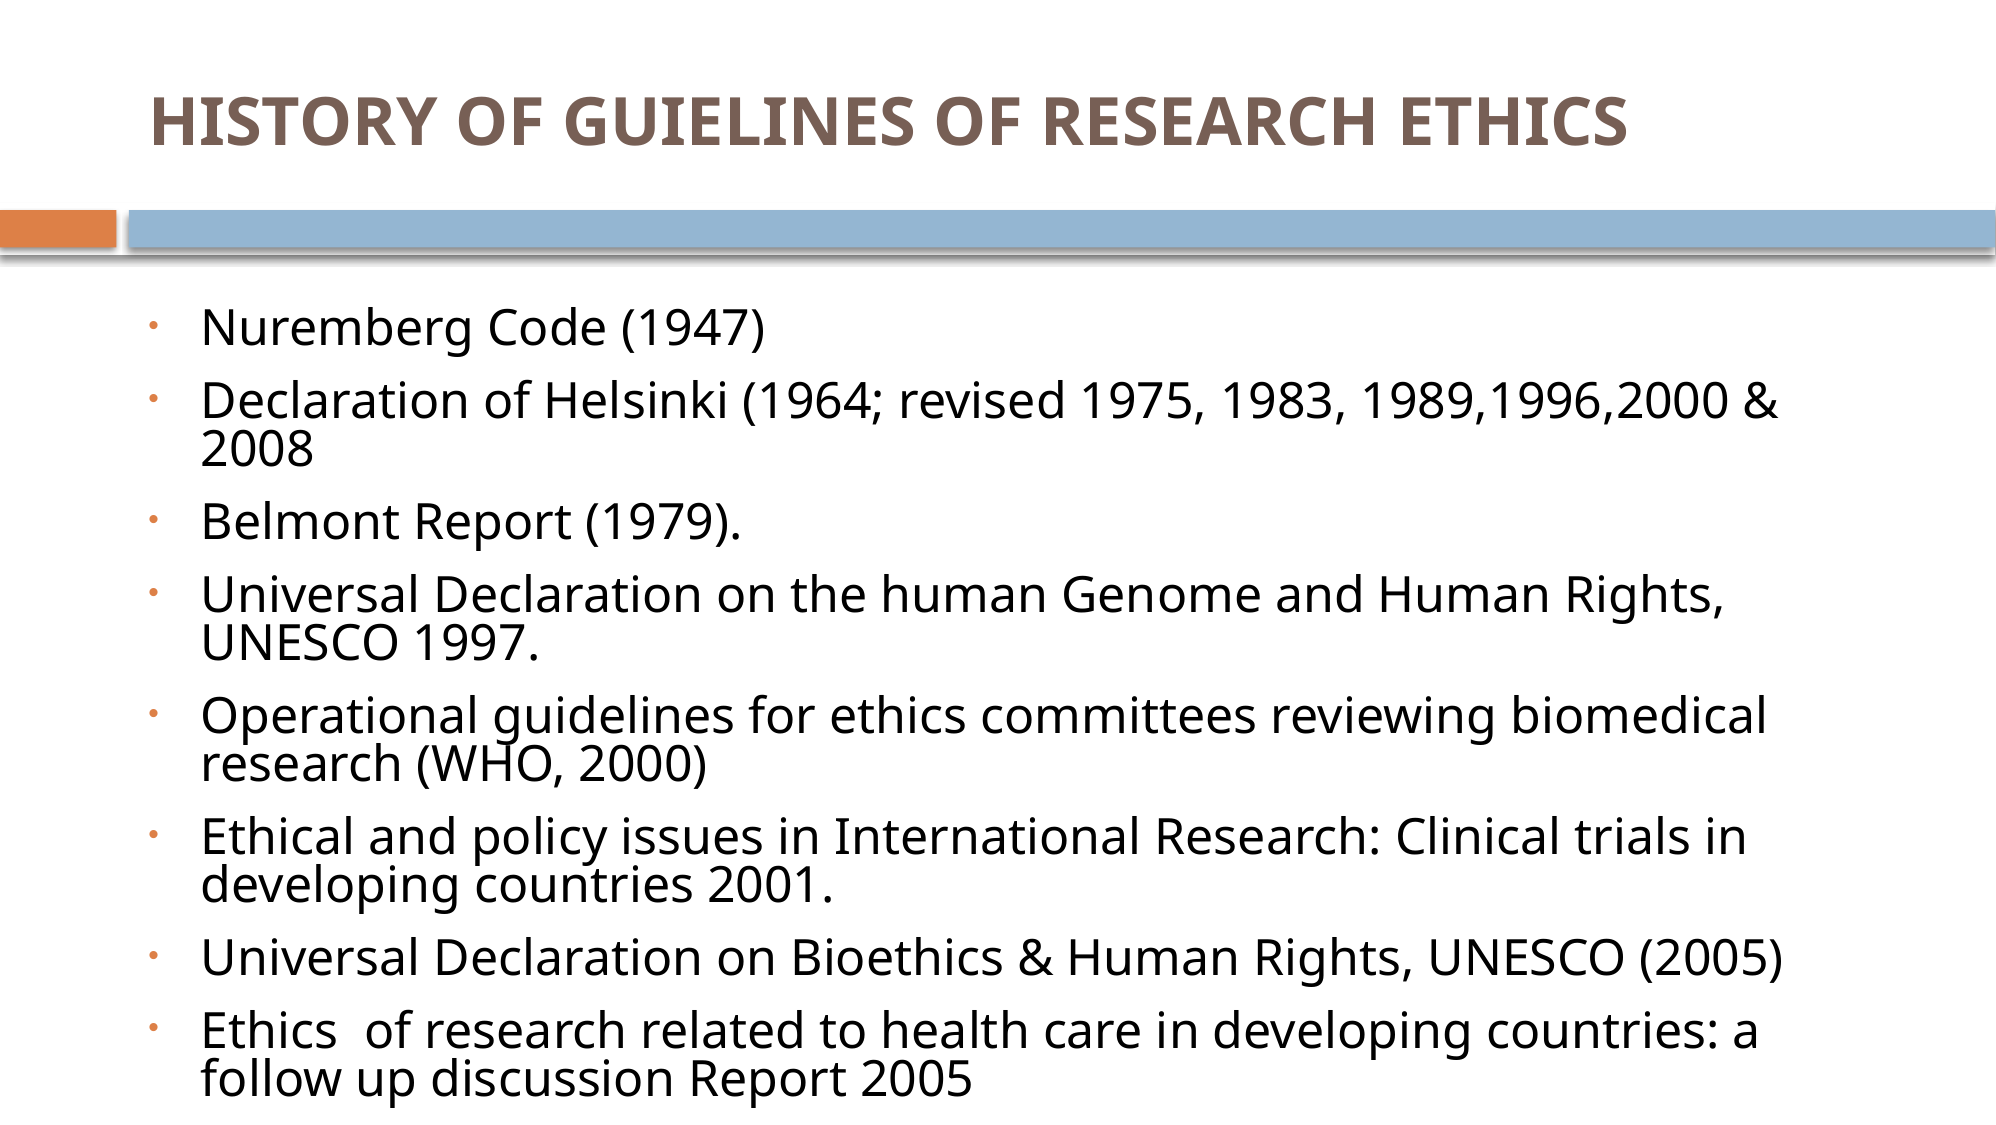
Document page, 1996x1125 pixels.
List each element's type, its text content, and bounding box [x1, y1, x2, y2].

title HISTORY OF GUIELINES OF RESEARCH ETHICS [133, 37, 1913, 200]
list Nuremberg Code (1947) Declaration of Helsinki (1964; revised 1975, 1983, 1989,1996,2000 & 2008 Belmont Report (1979). Universal Declaration on the human Genome and Human Rights, UNESCO 1997. Operational guidelines for ethics committees reviewing biomedical research (WHO, 2000) Ethical and policy issues in International Research: Clinical trials in developing countries 2001. Universal Declaration on Bioethics & Human Rights, UNESCO (2005) Ethics of research related to health care in developing countries: a follow up discussion Report 2005 [133, 299, 1913, 1050]
